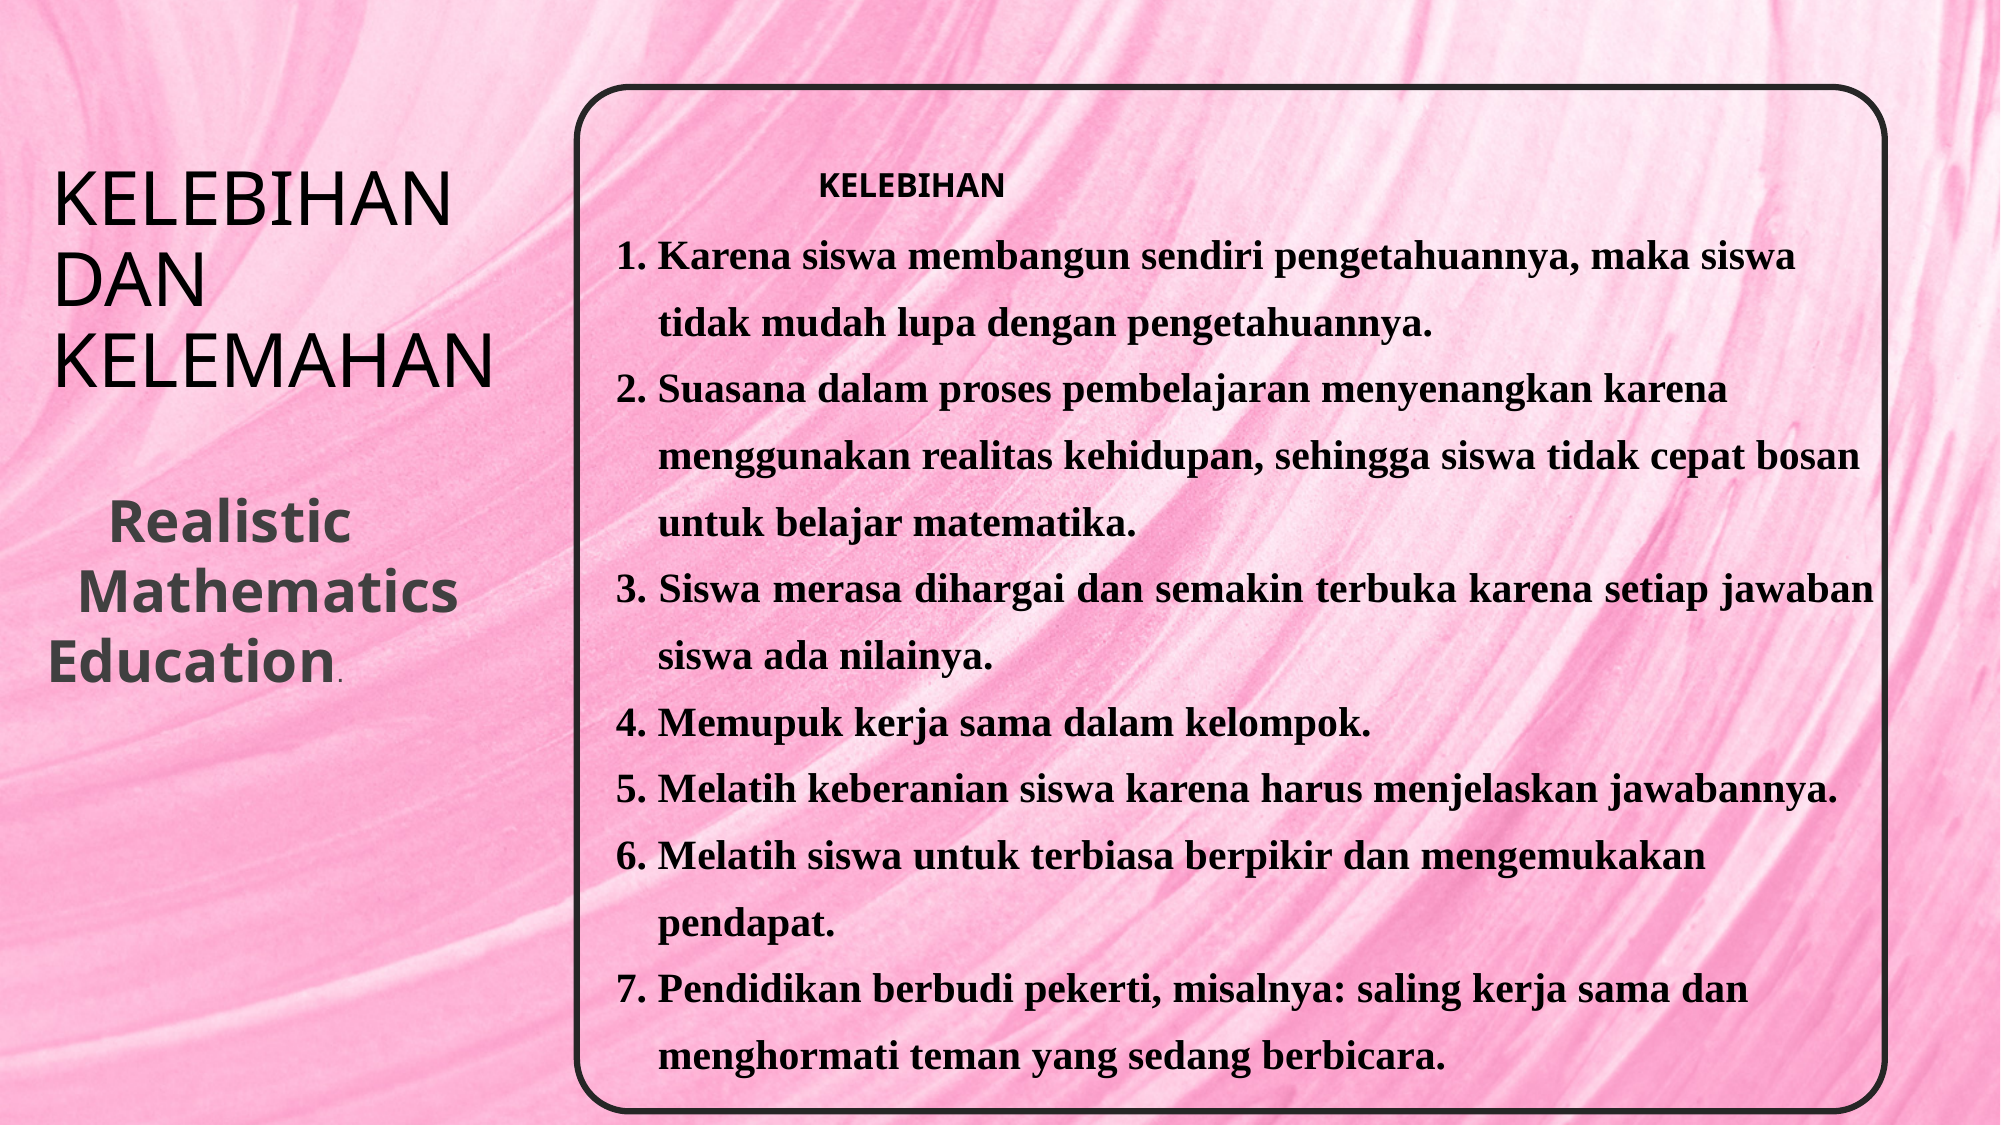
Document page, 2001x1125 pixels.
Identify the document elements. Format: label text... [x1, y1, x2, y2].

text_box 1. Karena siswa membangun sendiri pengetahuannya, maka siswa tidak mudah lupa dengan pengetahuannya. 2. Suasana dalam proses pembelajaran menyenangkan karena menggunakan realitas kehidupan, sehingga siswa tidak cepat bosan untuk belajar matematika. 3. Siswa merasa dihargai dan semakin terbuka karena setiap jawaban siswa ada nilainya. 4. Memupuk kerja sama dalam kelompok. 5. Melatih keberanian siswa karena harus menjelaskan jawabannya. 6. Melatih siswa untuk terbiasa berpikir dan mengemukakan pendapat. 7. Pendidikan berbudi pekerti, misalnya: saling kerja sama dan menghormati teman yang sedang berbicara. [601, 220, 1891, 1086]
picture [0, 0, 2001, 1125]
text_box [713, 157, 1255, 301]
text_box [1302, 166, 1829, 274]
text_box Realistic Mathematics Education. [31, 476, 547, 702]
text_box [575, 85, 1886, 1113]
text_box KELEBIHAN DAN KELEMAHAN [36, 87, 577, 477]
